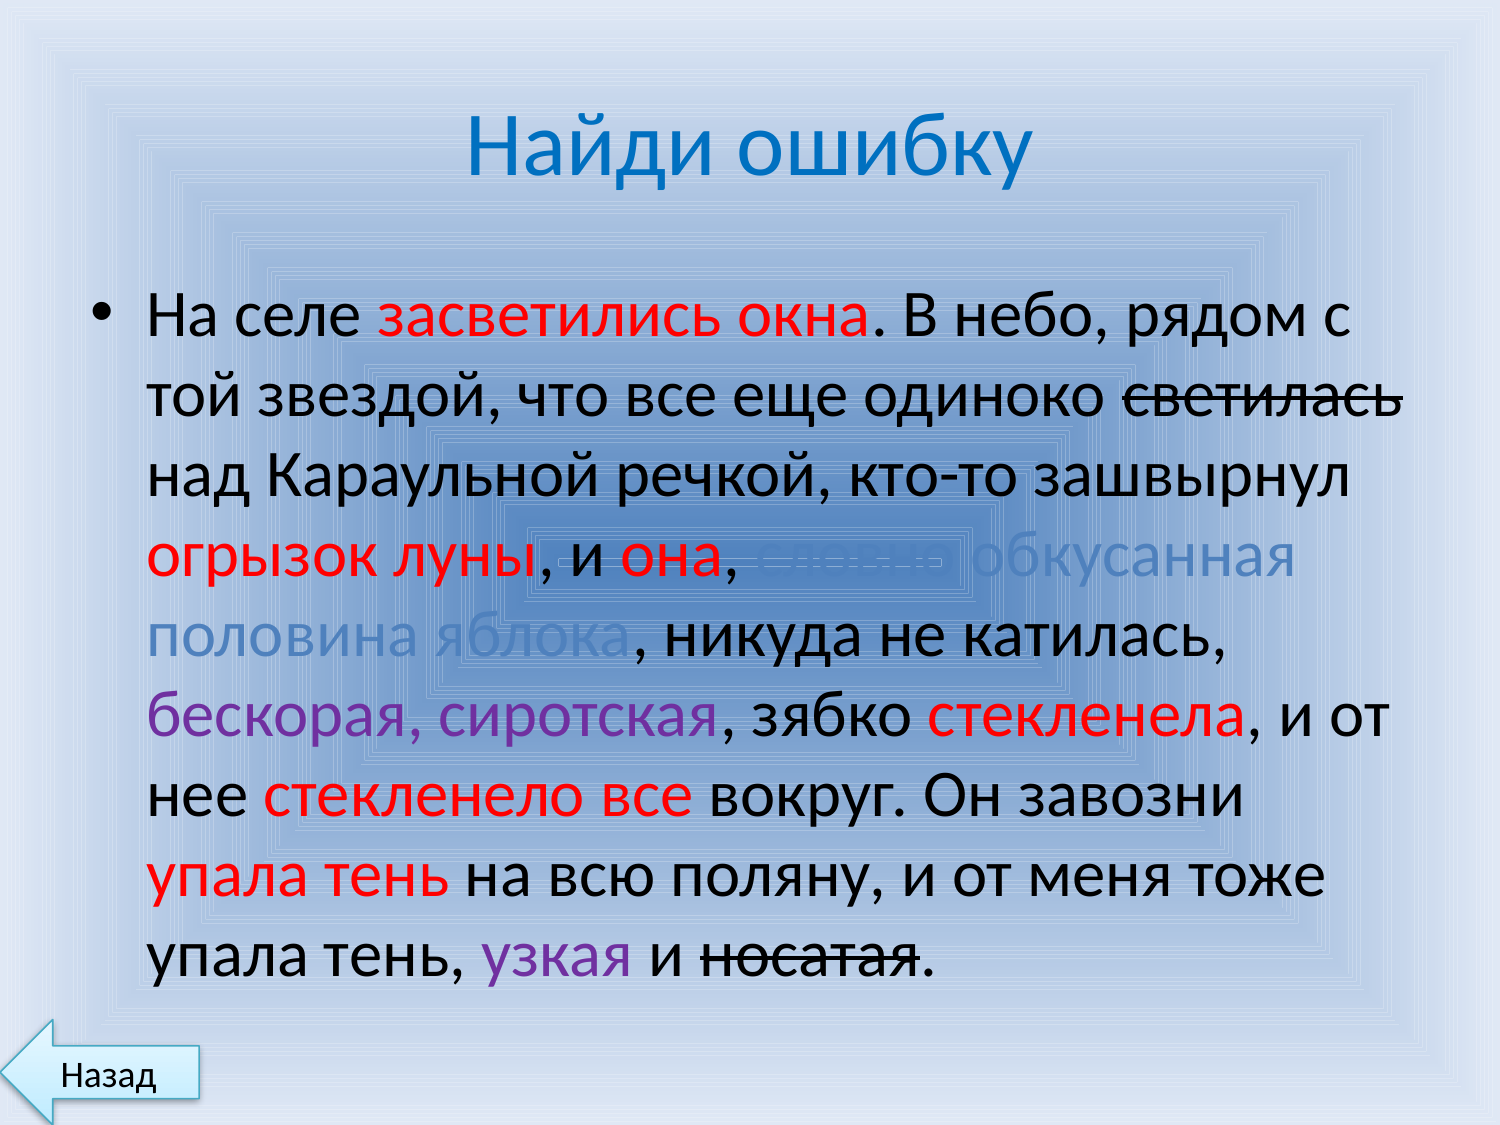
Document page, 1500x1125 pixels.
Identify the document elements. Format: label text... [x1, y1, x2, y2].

text_box Назад [0, 1018, 200, 1125]
title Найди ошибку [75, 45, 1425, 233]
list На селе засветились окна. В небо, рядом с той звездой, что все еще одиноко светилась над Караульной речкой, кто-то зашвырнул огрызок луны, и она, словно обкусанная половина яблока, никуда не катилась, бескорая, сиротская, зябко стекленела, и от нее стекленело все вокруг. Он завозни упала тень на всю поляну, и от меня тоже упала тень, узкая и носатая. [75, 262, 1425, 1005]
